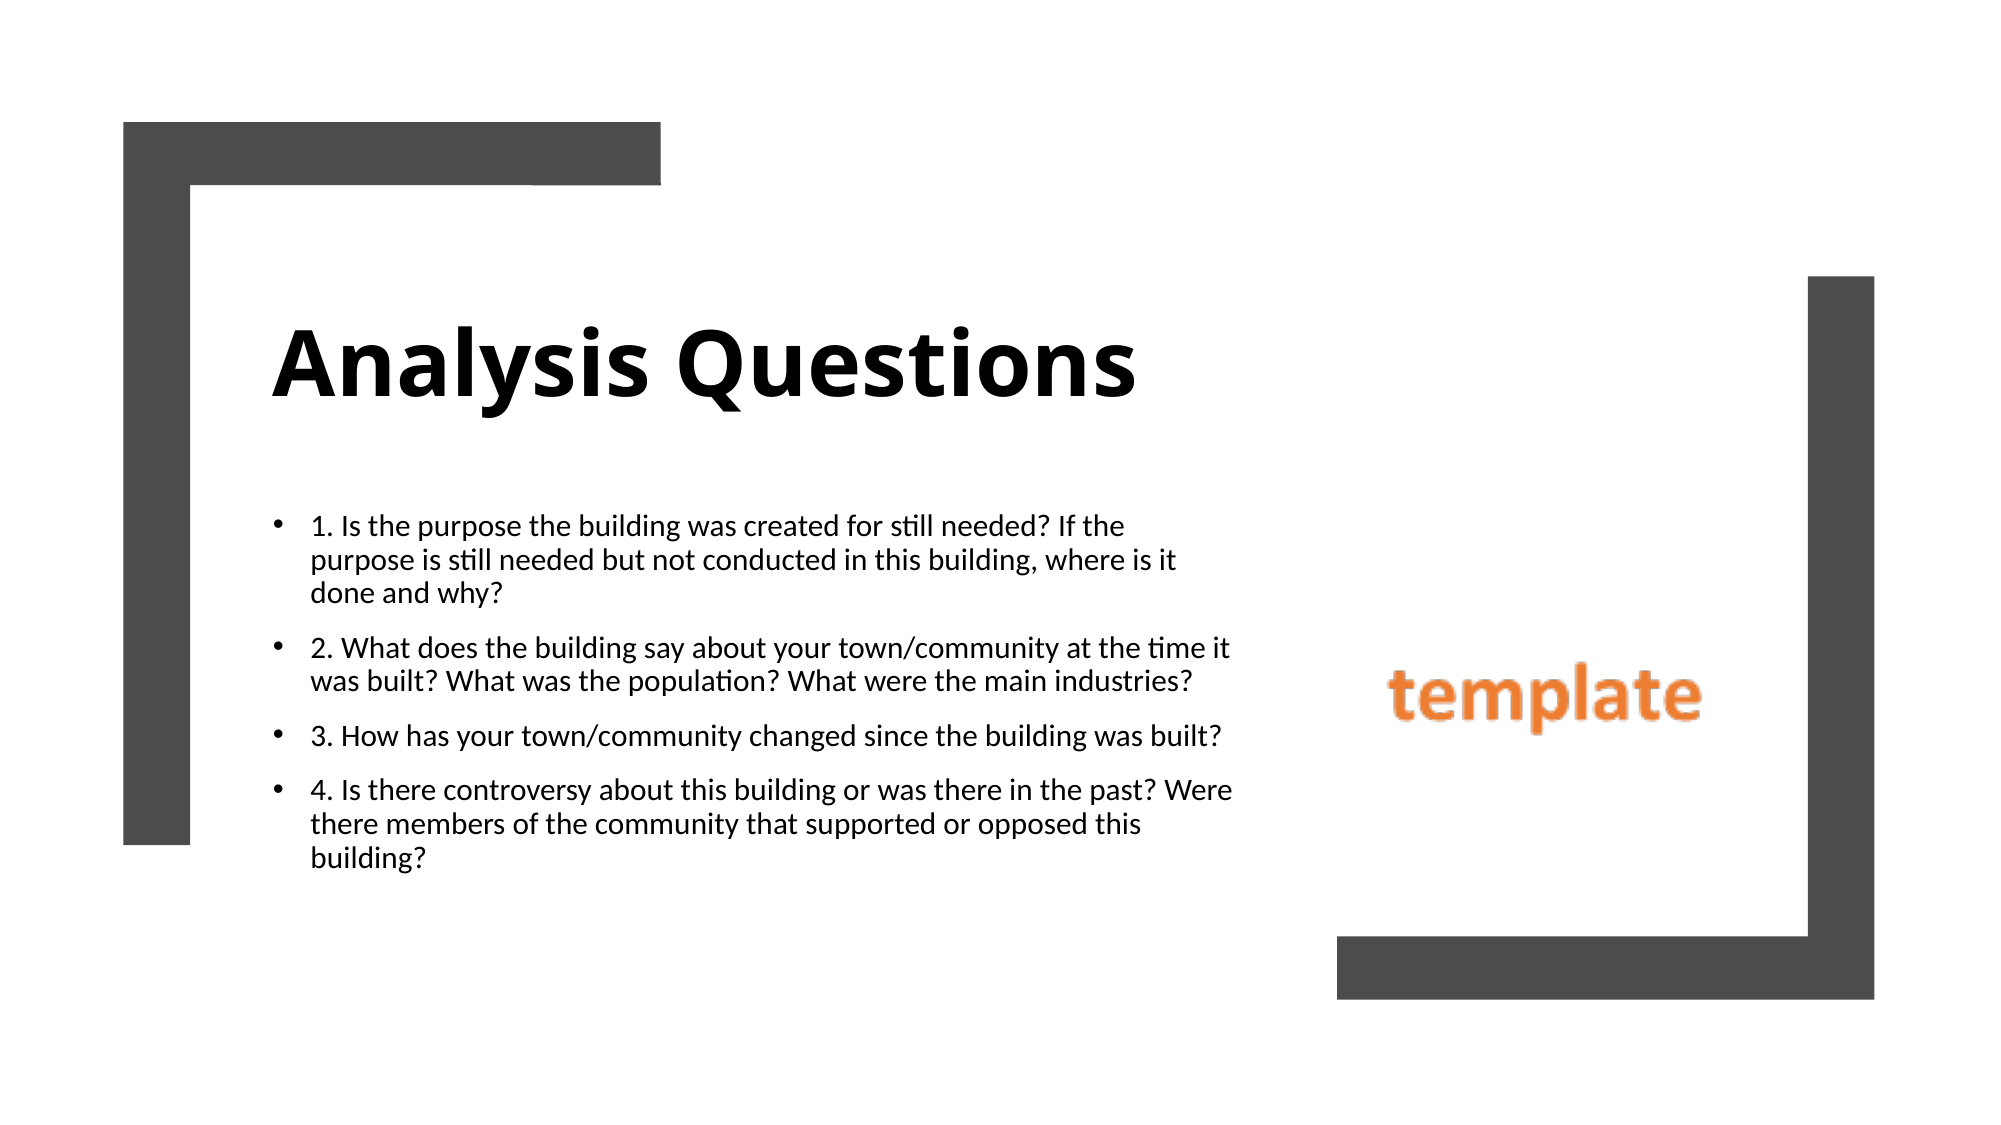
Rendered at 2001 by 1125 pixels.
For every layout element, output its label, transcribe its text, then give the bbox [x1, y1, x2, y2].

title Analysis Questions [257, 258, 1755, 476]
picture [1337, 614, 1755, 793]
text_box [1337, 276, 1875, 1000]
text_box [123, 122, 661, 846]
list 1. Is the purpose the building was created for still needed? If the purpose is still needed but not conducted in this building, where is it done and why? 2. What does the building say about your town/community at the time it was built? What was the population? What were the main industries? 3. How has your town/community changed since the building was built? 4. Is there controversy about this building or was there in the past? Were there members of the community that supported or opposed this building? [257, 501, 1253, 902]
